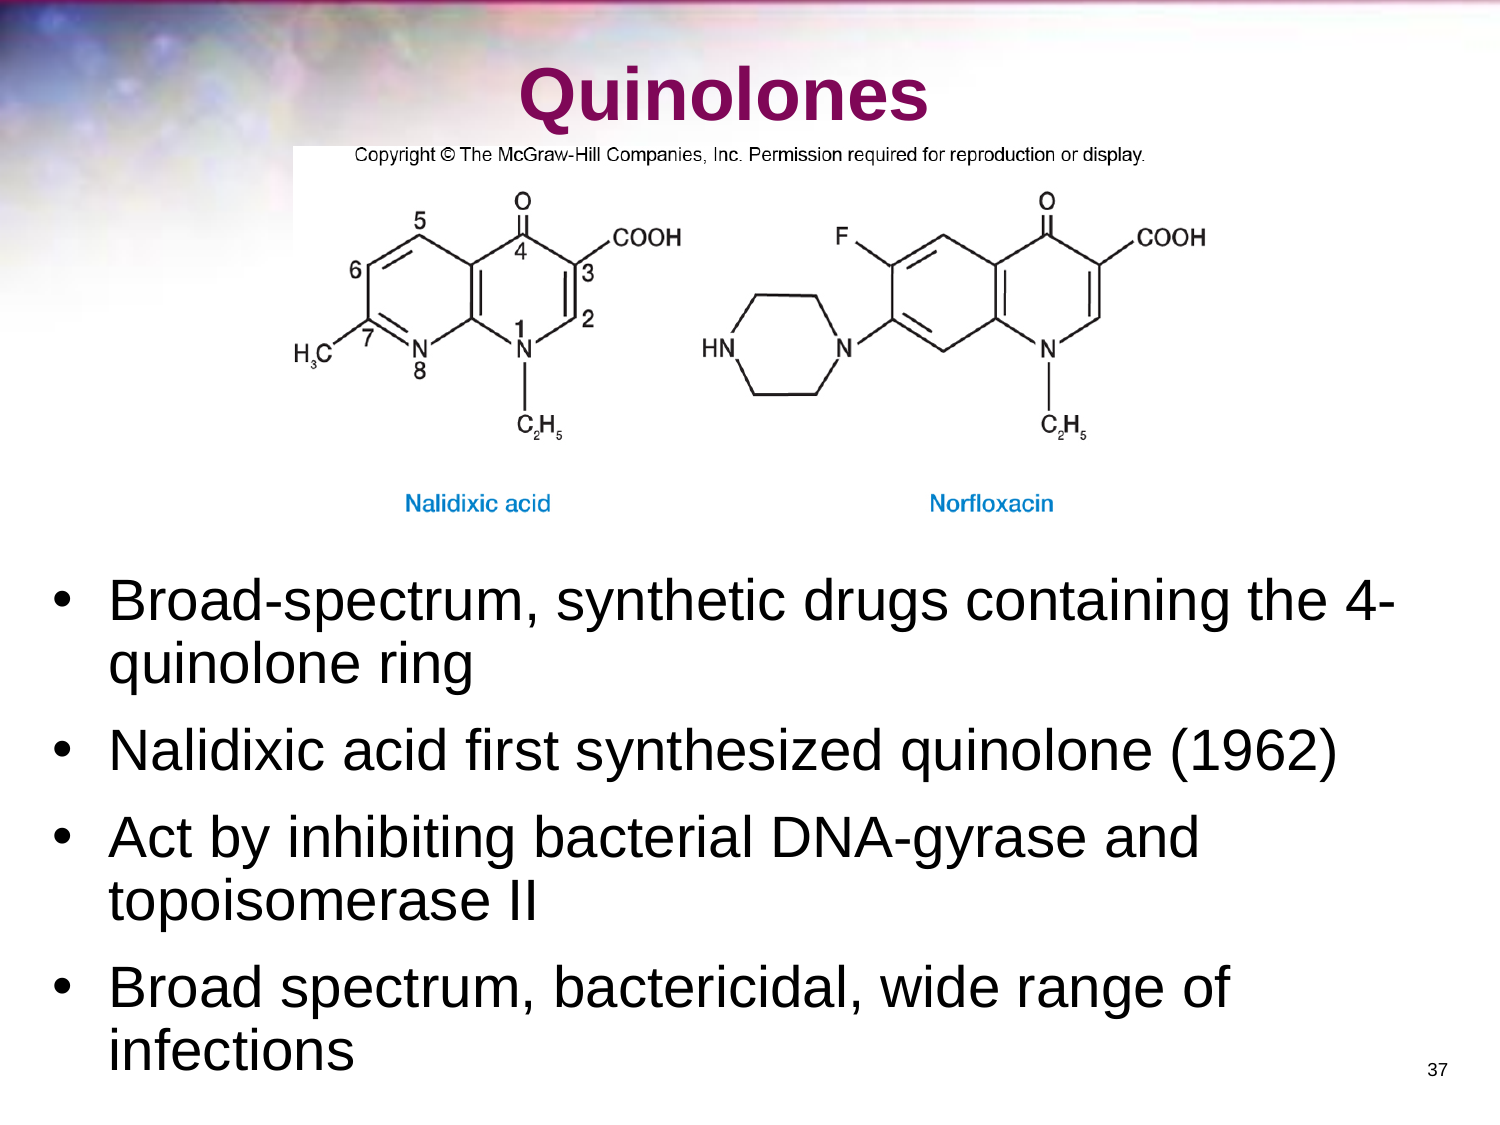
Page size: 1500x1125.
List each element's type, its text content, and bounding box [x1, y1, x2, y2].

title Quinolones [112, 37, 1338, 163]
list Broad-spectrum, synthetic drugs containing the 4-quinolone ring Nalidixic acid first synthesized quinolone (1962) Act by inhibiting bacterial DNA-gyrase and topoisomerase II Broad spectrum, bactericidal, wide range of infections [37, 562, 1463, 1100]
picture [0, 0, 1500, 545]
slide_number ‹#› [1412, 1050, 1500, 1100]
